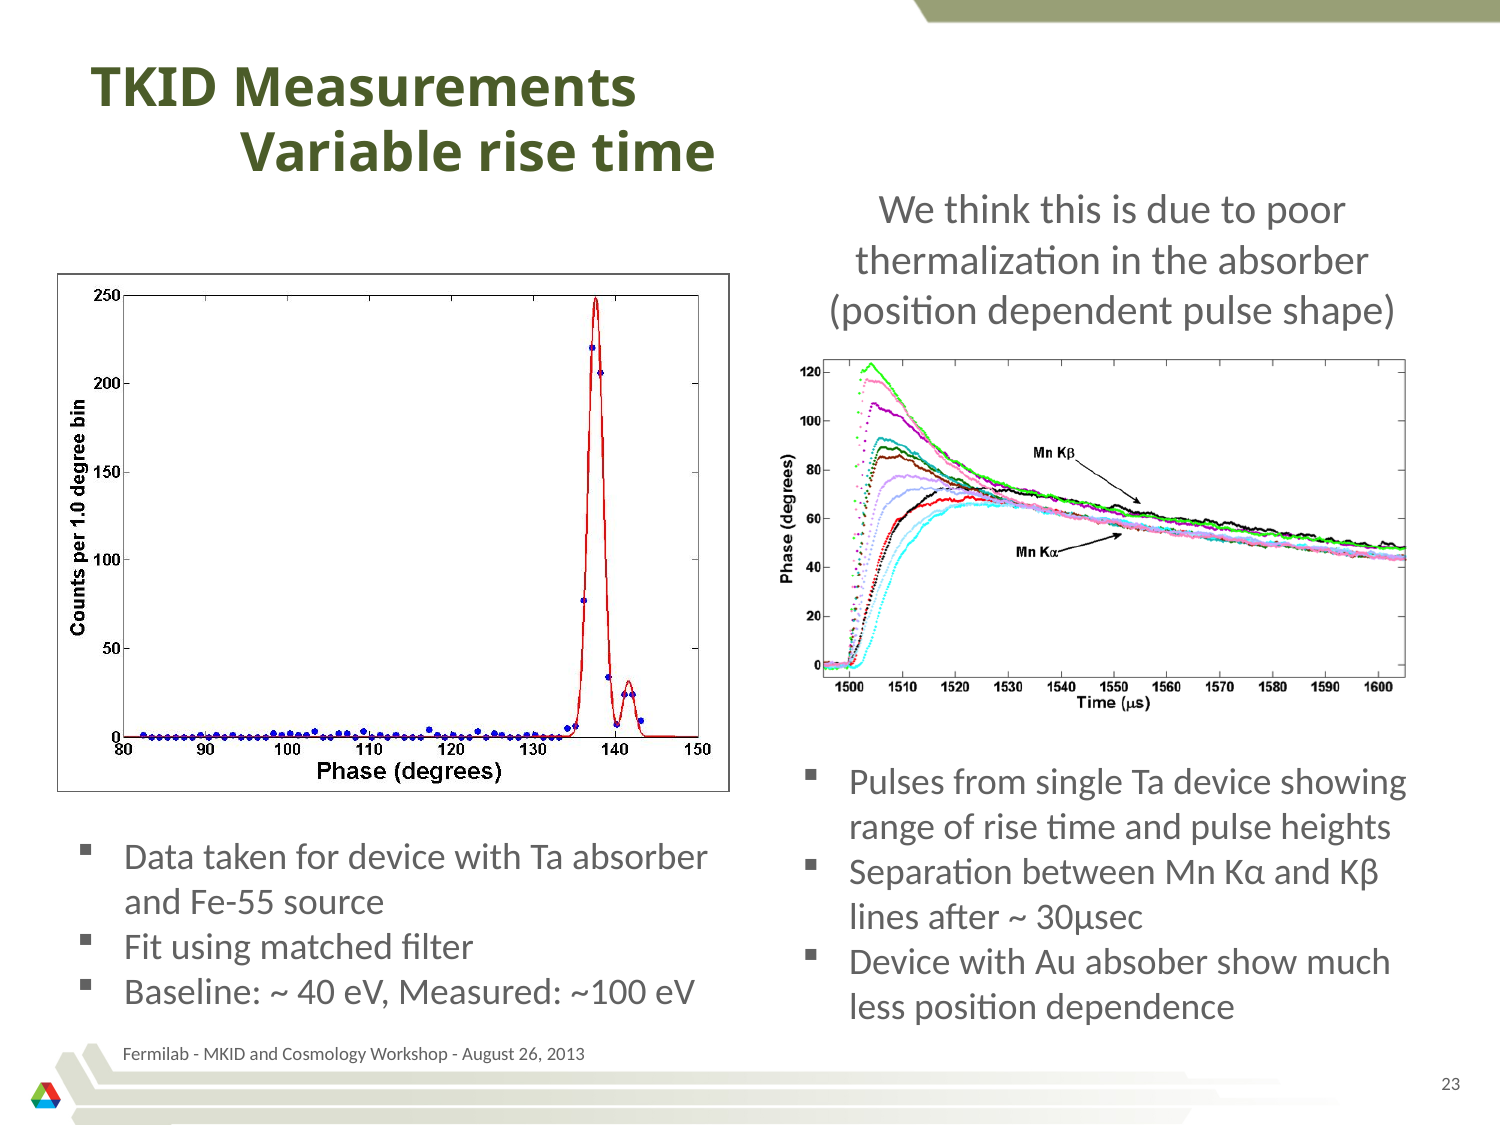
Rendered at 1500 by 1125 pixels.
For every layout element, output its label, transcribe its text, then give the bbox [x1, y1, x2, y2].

picture [0, 0, 1500, 24]
text_box Pulses from single Ta device showing range of rise time and pulse heights Separation between Mn Kα and Kβ lines after ~ 30μsec Device with Au absober show much less position dependence [787, 749, 1438, 1035]
title TKID Measurements Variable rise time [74, 44, 1426, 233]
picture [0, 1037, 1500, 1125]
text_box Data taken for device with Ta absorber and Fe-55 source Fit using matched filter Baseline: ~ 40 eV, Measured: ~100 eV [62, 824, 750, 1020]
footer Fermilab - MKID and Cosmology Workshop - August 26, 2013 [107, 1034, 626, 1073]
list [57, 274, 729, 791]
slide_number 23 [1412, 1064, 1476, 1125]
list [762, 262, 1426, 788]
text_box We think this is due to poor thermalization in the absorber (position dependent pulse shape) [812, 174, 1413, 260]
